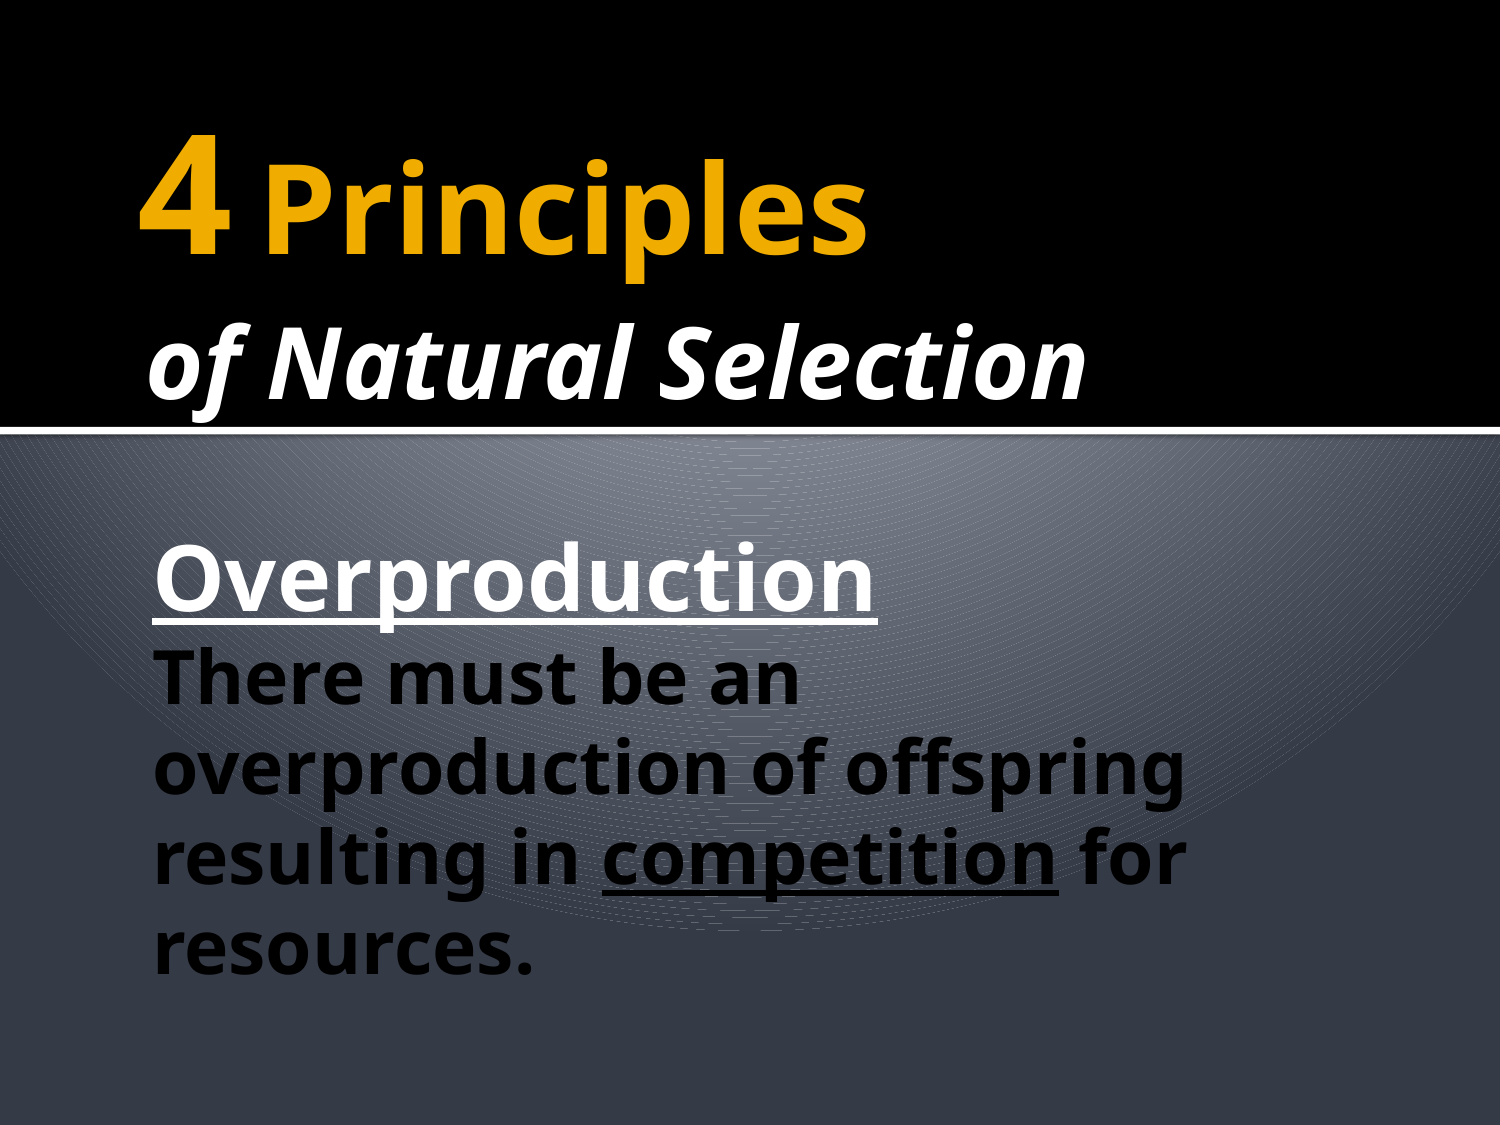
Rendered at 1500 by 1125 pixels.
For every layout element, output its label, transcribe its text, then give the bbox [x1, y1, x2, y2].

title 4 Principles [123, 19, 1438, 288]
list of Natural Selection [121, 299, 1438, 413]
text_box Overproduction There must be an overproduction of offspring resulting in competition for resources. [137, 512, 1350, 998]
